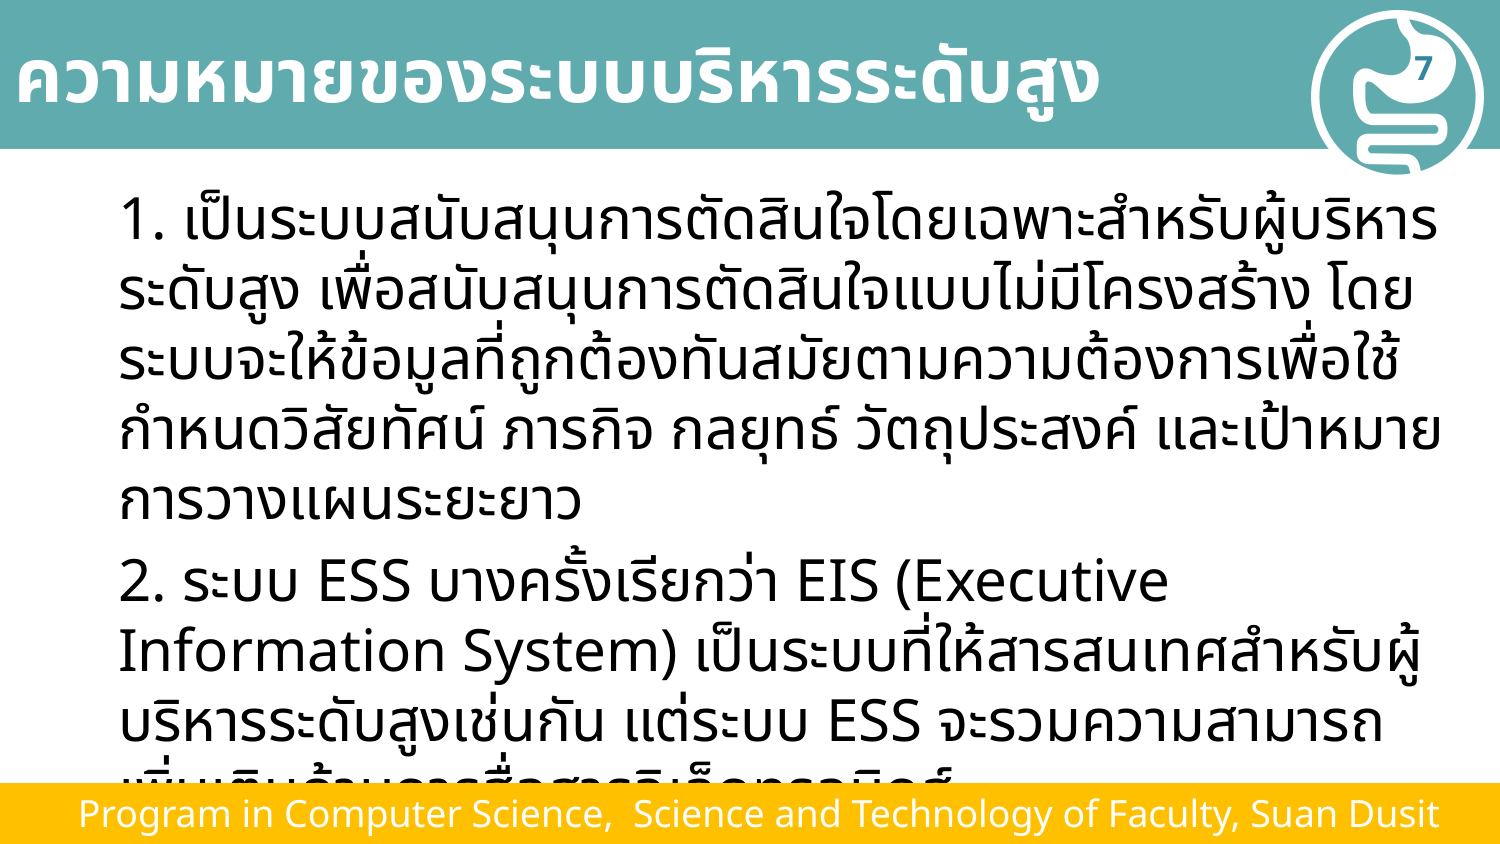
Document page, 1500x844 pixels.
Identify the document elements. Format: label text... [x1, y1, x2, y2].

picture [0, 146, 1500, 783]
text_box Program in Computer Science, Science and Technology of Faculty, Suan Dusit University [0, 783, 1500, 844]
text_box 7 [1399, 43, 1441, 92]
title ความหมายของระบบบริหารระดับสูง [0, 0, 1500, 146]
list 1. เป็นระบบสนับสนุนการตัดสินใจโดยเฉพาะสำหรับผู้บริหารระดับสูง เพื่อสนับสนุนการตัดสินใจแบบไม่มีโครงสร้าง โดยระบบจะให้ข้อมูลที่ถูกต้องทันสมัยตามความต้องการเพื่อใช้กำหนดวิสัยทัศน์ ภารกิจ กลยุทธ์ วัตถุประสงค์ และเป้าหมาย การวางแผนระยะยาว 2. ระบบ ESS บางครั้งเรียกว่า EIS (Executive Information System) เป็นระบบที่ให้สารสนเทศสำหรับผู้บริหารระดับสูงเช่นกัน แต่ระบบ ESS จะรวมความสามารถเพิ่มเติมด้านการสื่อสารอิเล็กทรอนิกส์ [53, 173, 1461, 783]
